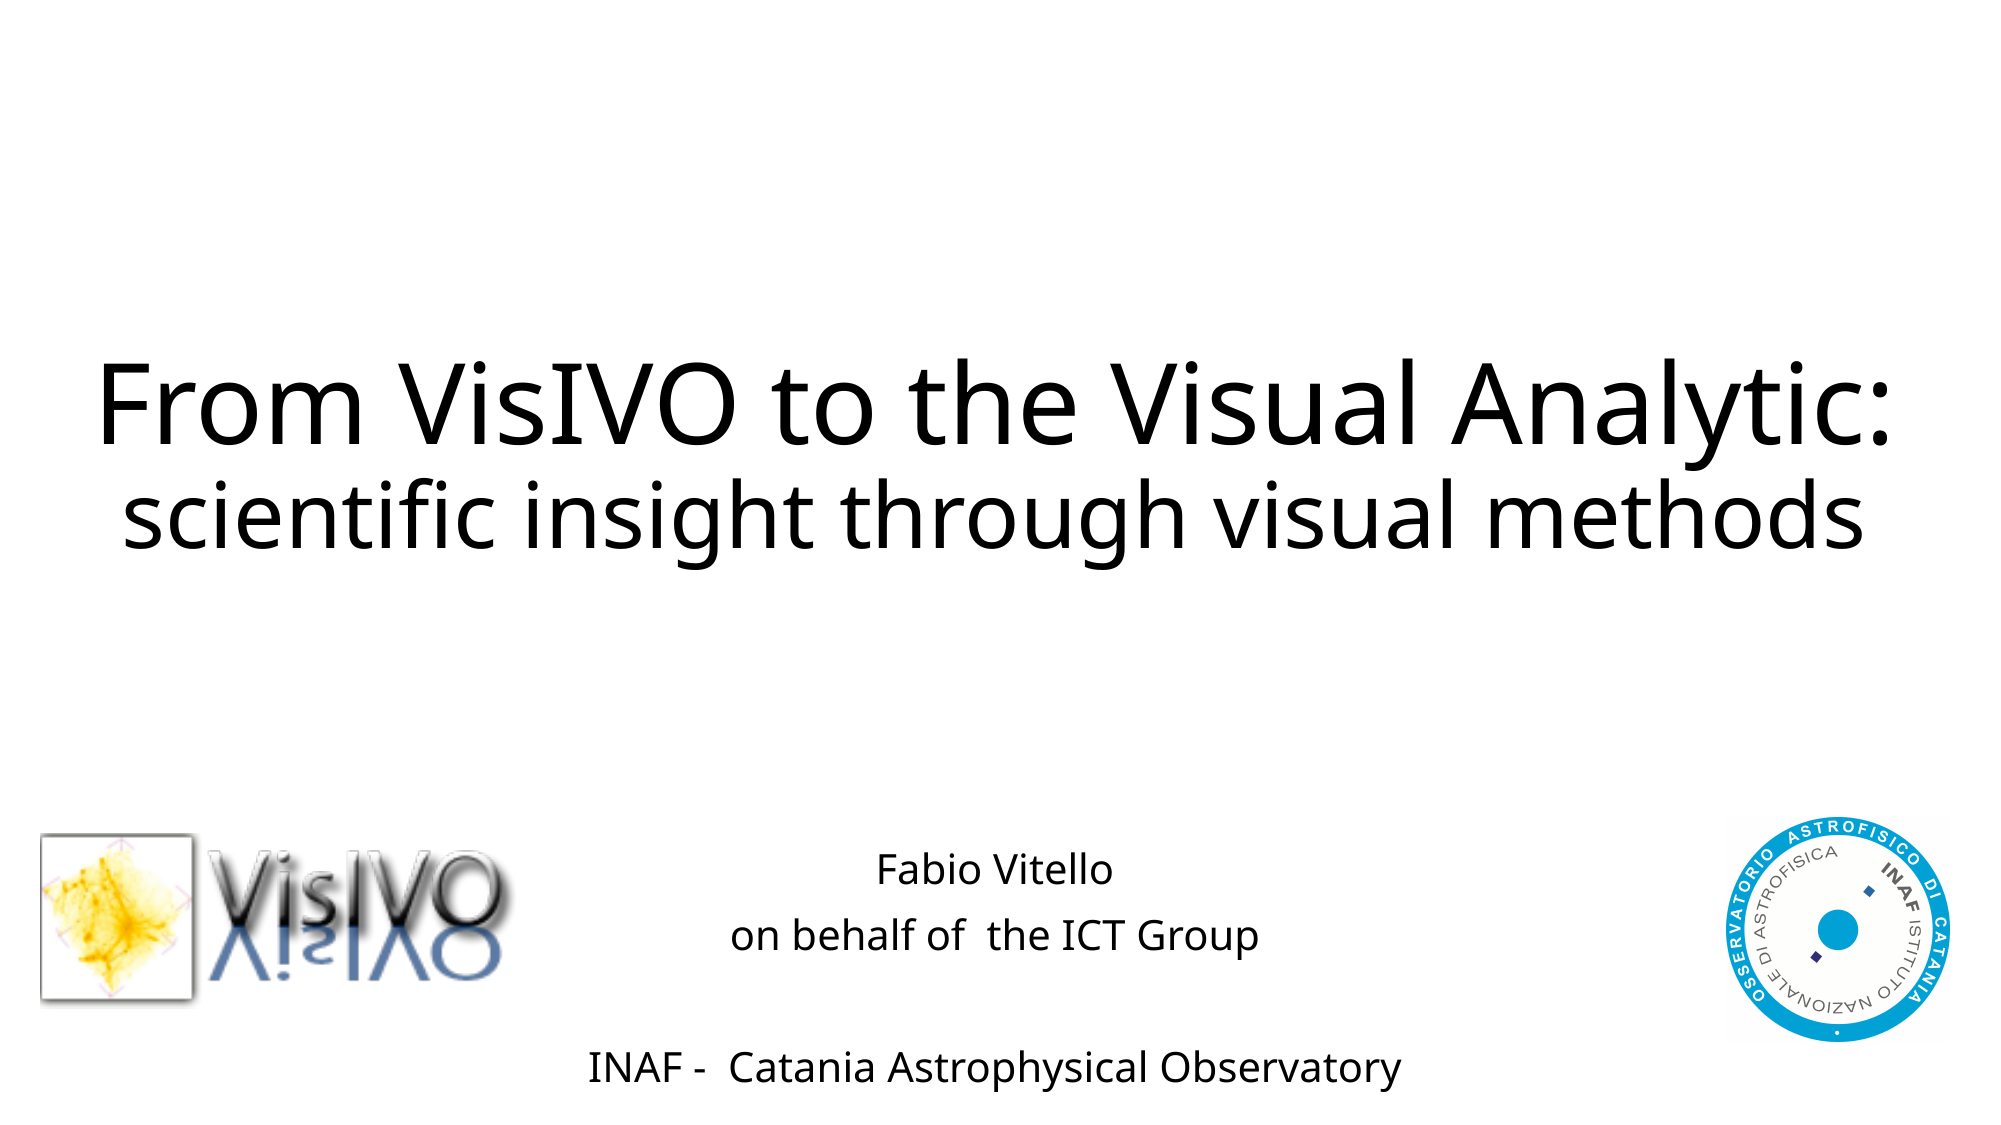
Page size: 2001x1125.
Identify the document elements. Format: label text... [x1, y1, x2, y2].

picture [40, 833, 521, 1009]
picture [1726, 946, 1821, 1042]
picture [1829, 821, 1835, 831]
title From VisIVO to the Visual Analytic: scientific insight through visual methods [40, 184, 1950, 576]
picture [1731, 940, 1741, 947]
picture [1854, 817, 1950, 912]
picture [1924, 976, 1934, 982]
picture [1745, 836, 1932, 1023]
picture [1855, 947, 1950, 1042]
picture [1726, 817, 1822, 913]
subtitle Fabio Vitello on behalf of the ICT Group INAF - Catania Astrophysical Observatory [40, 840, 1950, 1113]
